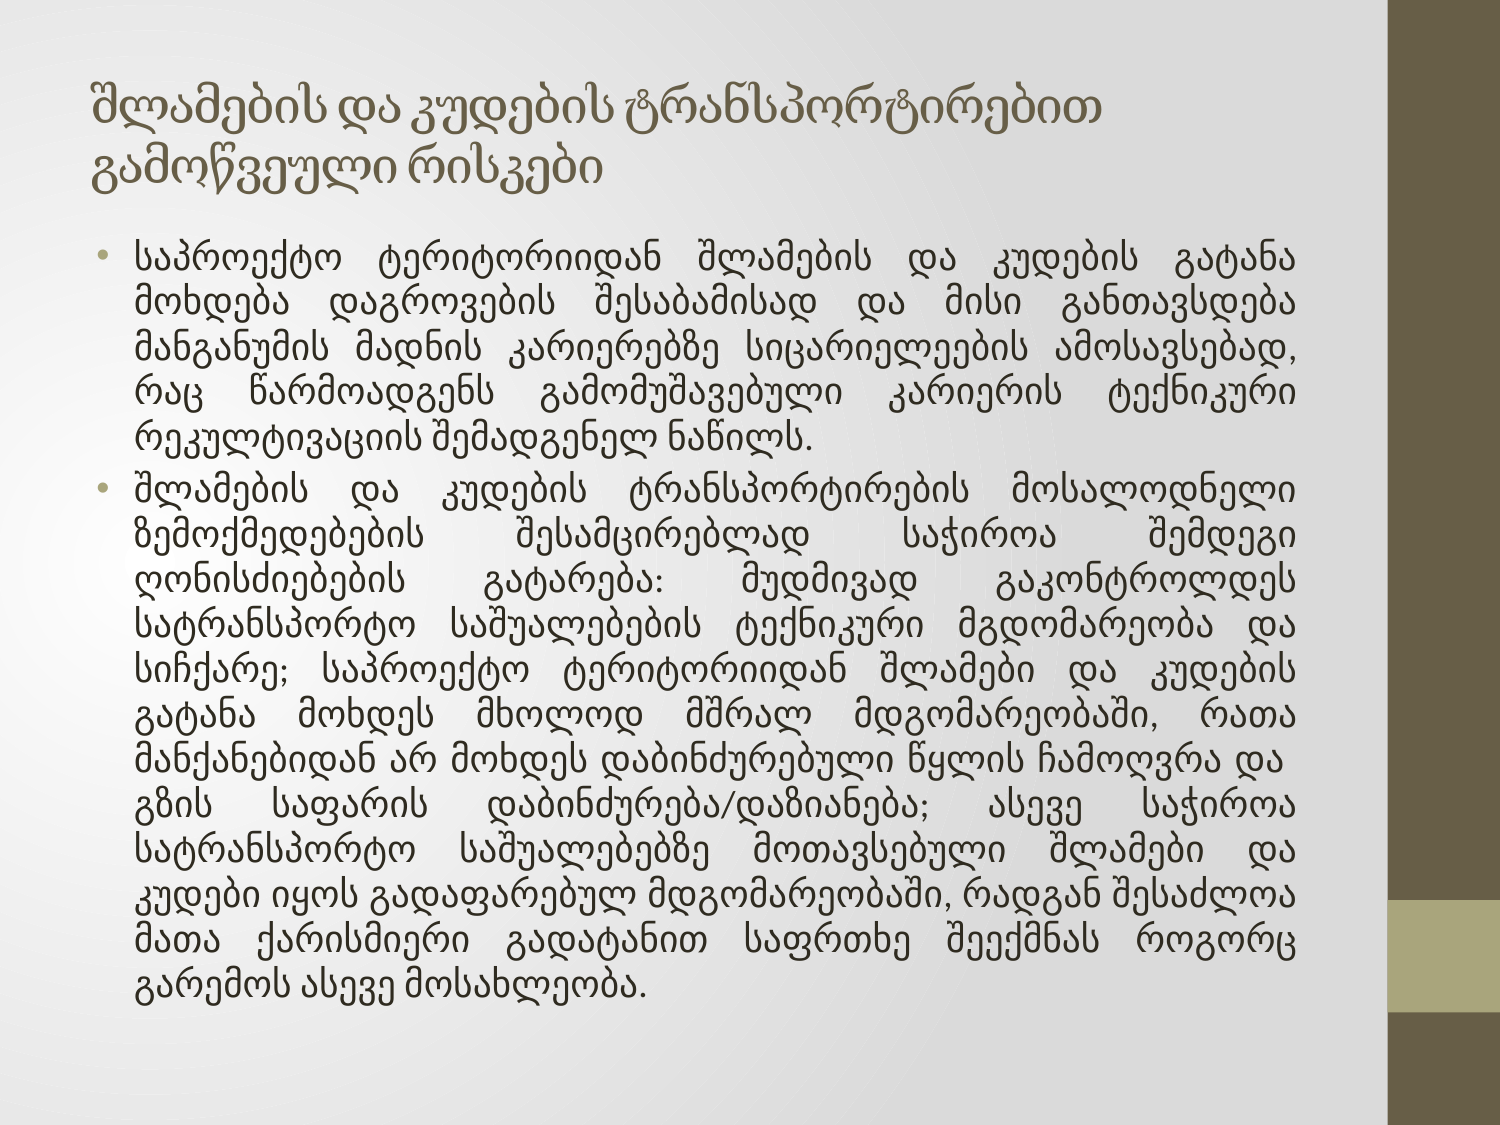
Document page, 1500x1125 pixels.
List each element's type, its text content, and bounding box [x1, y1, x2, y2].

list საპროექტო ტერიტორიიდან შლამების და კუდების გატანა მოხდება დაგროვების შესაბამისად და მისი განთავსდება მანგანუმის მადნის კარიერებზე სიცარიელეების ამოსავსებად, რაც წარმოადგენს გამომუშავებული კარიერის ტექნიკური რეკულტივაციის შემადგენელ ნაწილს. შლამების და კუდების ტრანსპორტირების მოსალოდნელი ზემოქმედებების შესამცირებლად საჭიროა შემდეგი ღონისძიებების გატარება: მუდმივად გაკონტროლდეს სატრანსპორტო საშუალებების ტექნიკური მგდომარეობა და სიჩქარე; საპროექტო ტერიტორიიდან შლამები და კუდების გატანა მოხდეს მხოლოდ მშრალ მდგომარეობაში, რათა მანქანებიდან არ მოხდეს დაბინძურებული წყლის ჩამოღვრა და გზის საფარის დაბინძურება/დაზიანება; ასევე საჭიროა სატრანსპორტო საშუალებებზე მოთავსებული შლამები და კუდები იყოს გადაფარებულ მდგომარეობაში, რადგან შესაძლოა მათა ქარისმიერი გადატანით საფრთხე შეექმნას როგორც გარემოს ასევე მოსახლეობა. [62, 224, 1313, 1013]
title შლამების და კუდების ტრანსპორტირებით გამოწვეული რისკები [75, 50, 1288, 218]
